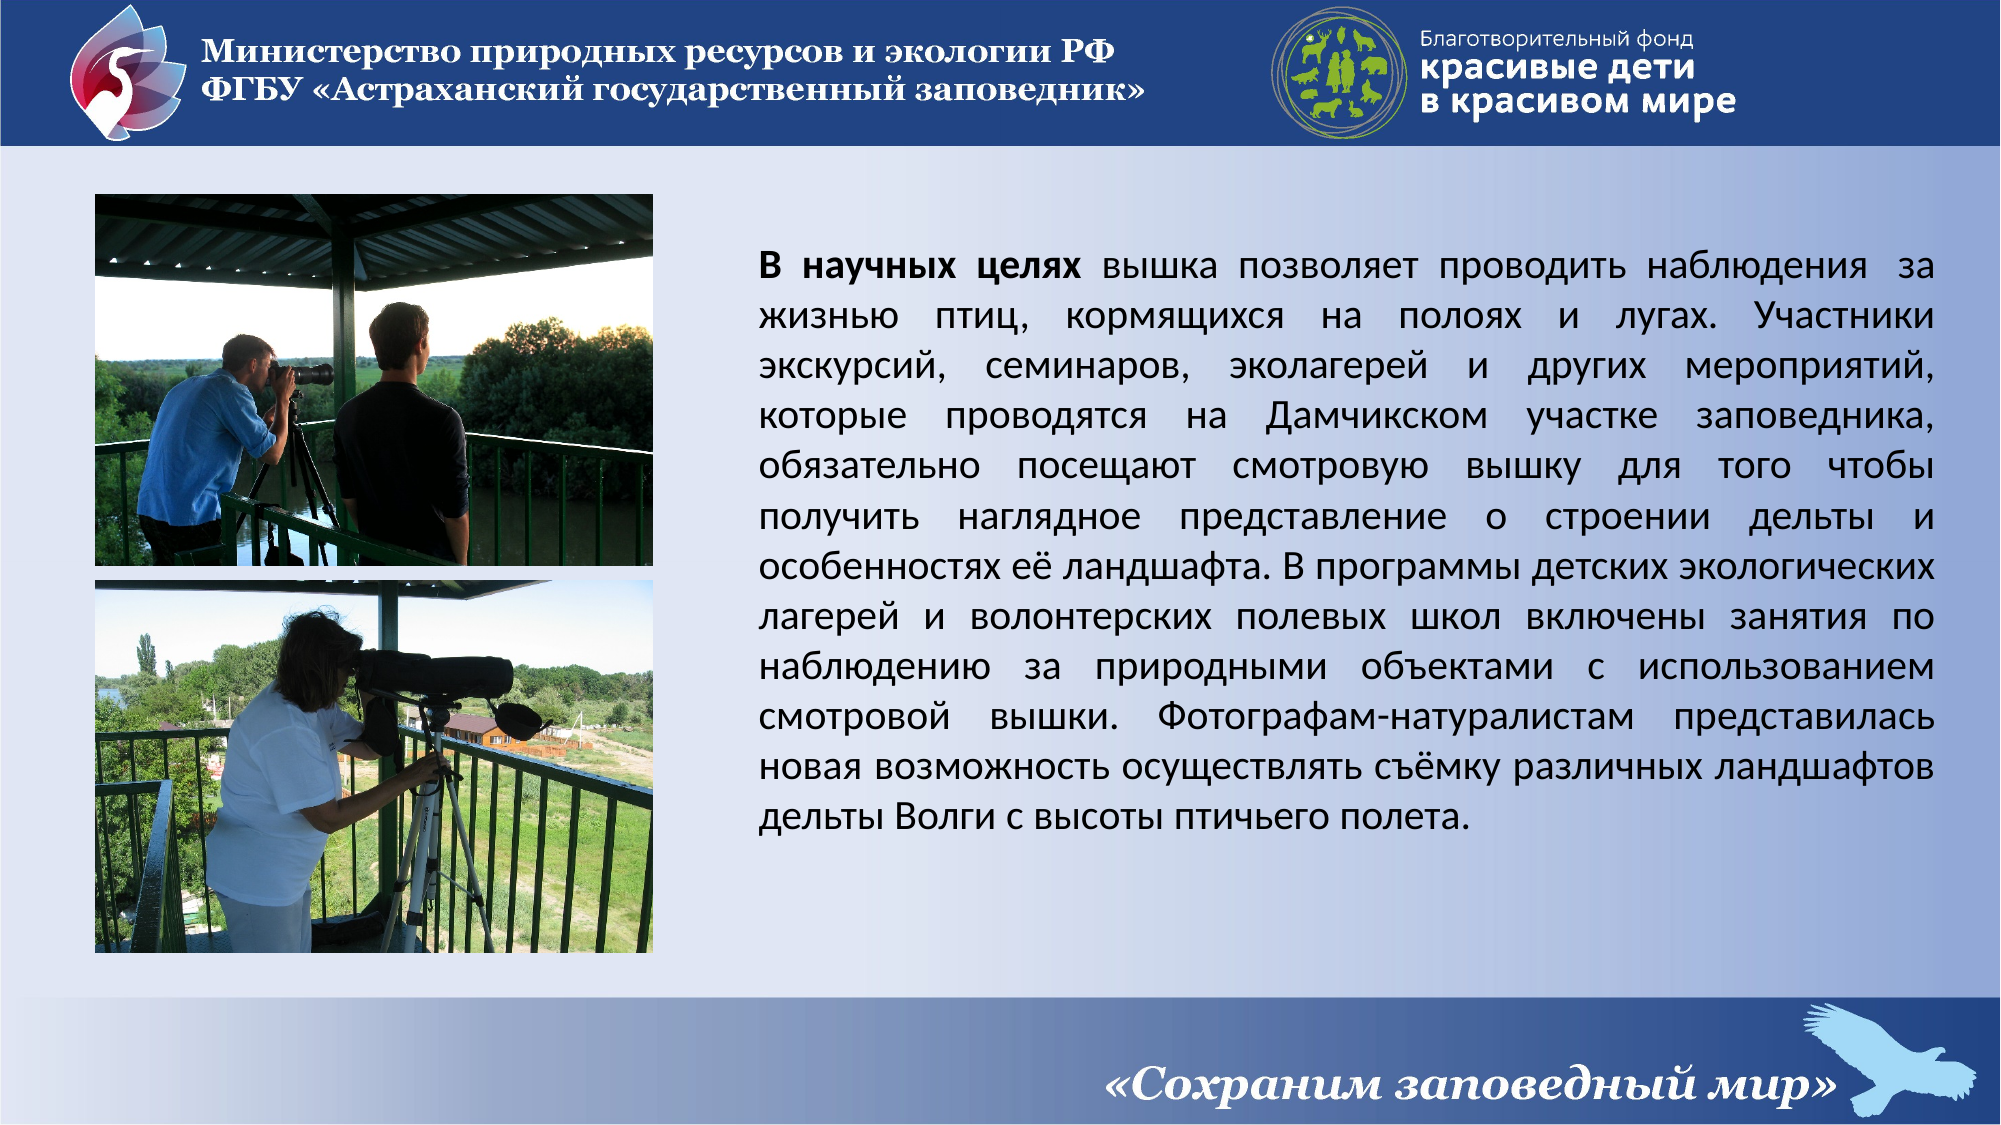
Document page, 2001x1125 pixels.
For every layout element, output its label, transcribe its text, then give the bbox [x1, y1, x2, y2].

picture [0, 0, 2001, 1125]
text_box В научных целях вышка позволяет проводить наблюдения за жизнью птиц, кормящихся на полоях и лугах. Участники экскурсий, семинаров, эколагерей и других мероприятий, которые проводятся на Дамчикском участке заповедника, обязательно посещают смотровую вышку для того чтобы получить наглядное представление о строении дельты и особенностях её ландшафта. В программы детских экологических лагерей и волонтерских полевых школ включены занятия по наблюдению за природными объектами с использованием смотровой вышки. Фотографам-натуралистам представилась новая возможность осуществлять съёмку различных ландшафтов дельты Волги с высоты птичьего полета. [743, 229, 1951, 845]
